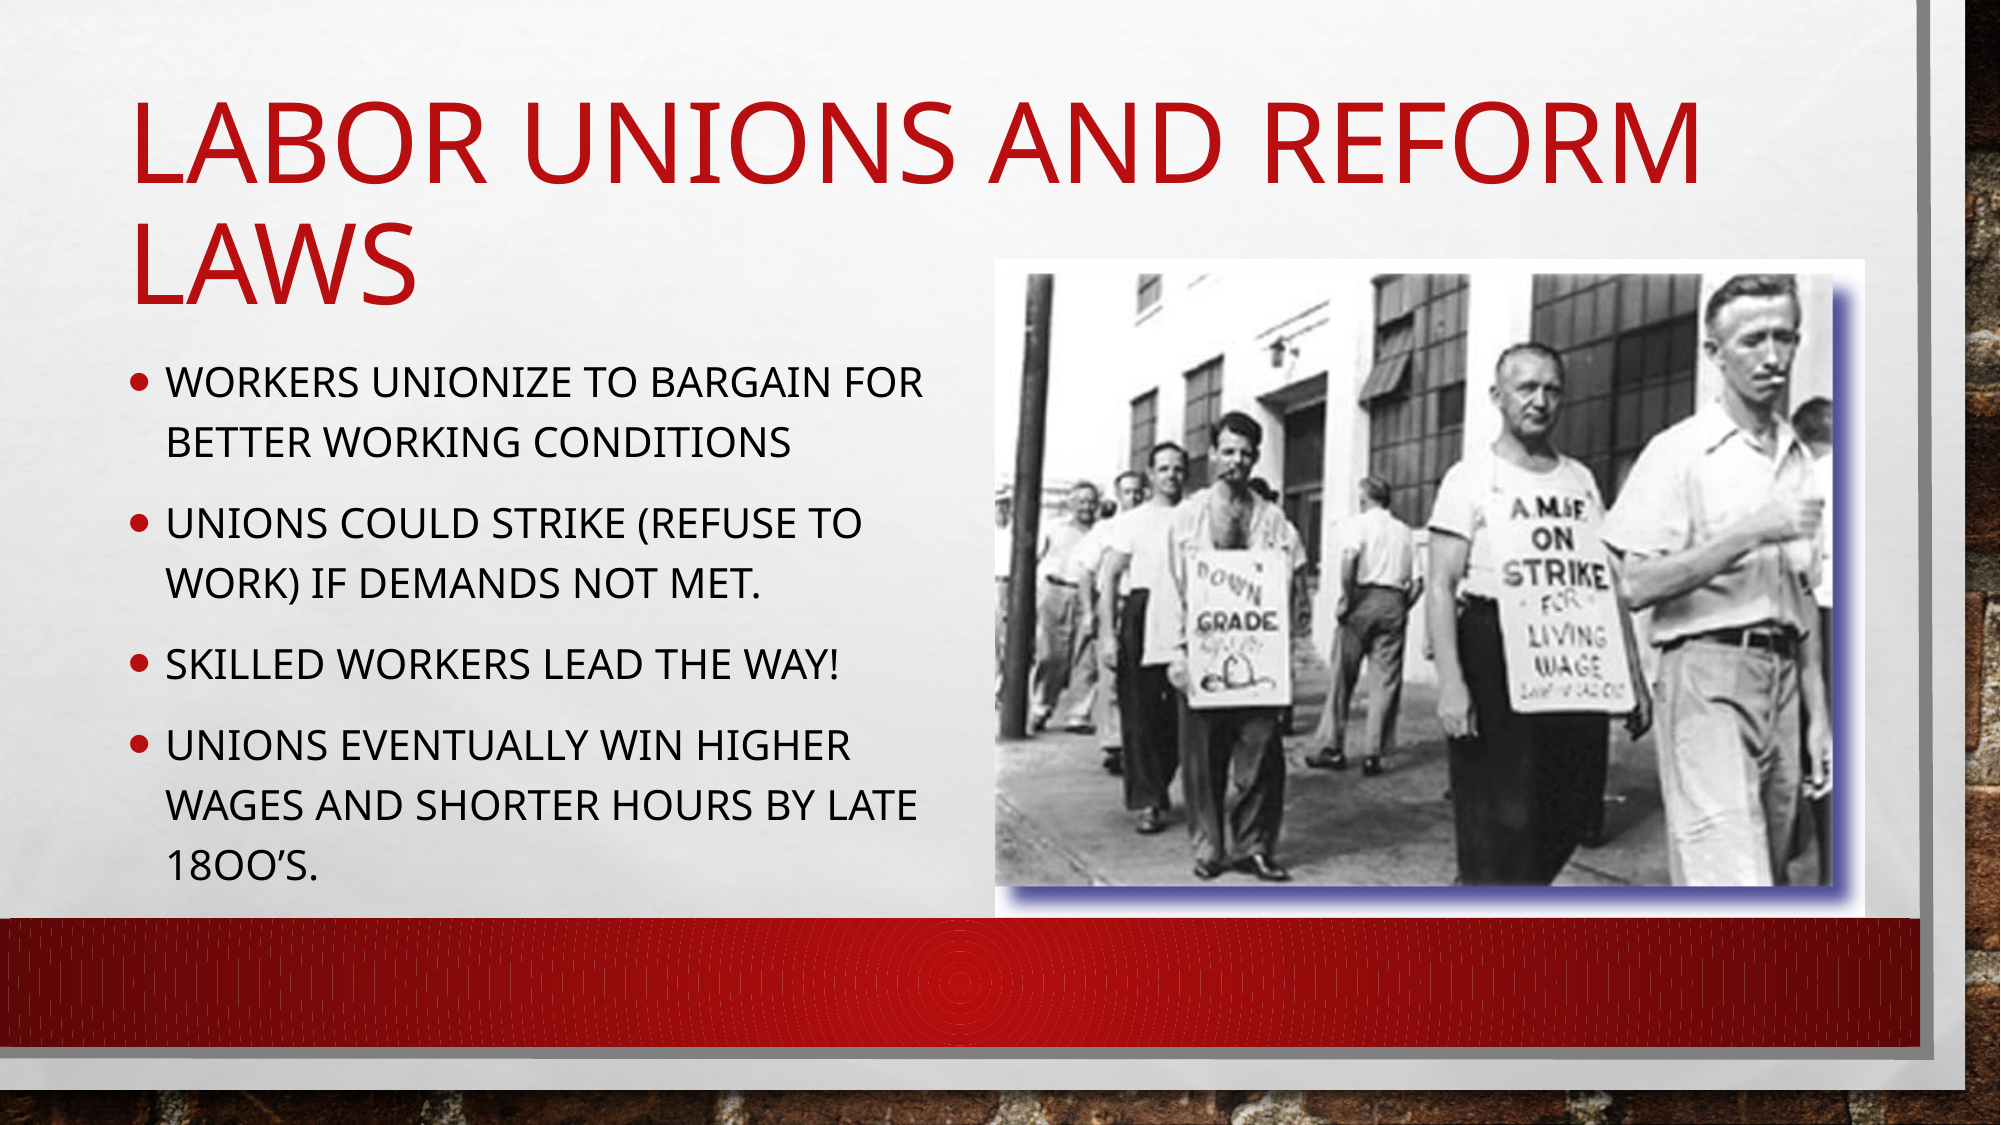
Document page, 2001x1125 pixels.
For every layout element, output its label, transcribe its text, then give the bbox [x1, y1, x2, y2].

picture [0, 0, 2000, 1125]
title Labor unions and reform laws [112, 112, 1818, 303]
list Workers unionize to bargain for better working conditions Unions could strike (refuse to work) if demands not met. Skilled workers lead the way! Unions eventually win higher wages and shorter hours by late 18oo’s. [112, 338, 948, 882]
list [994, 259, 1865, 917]
